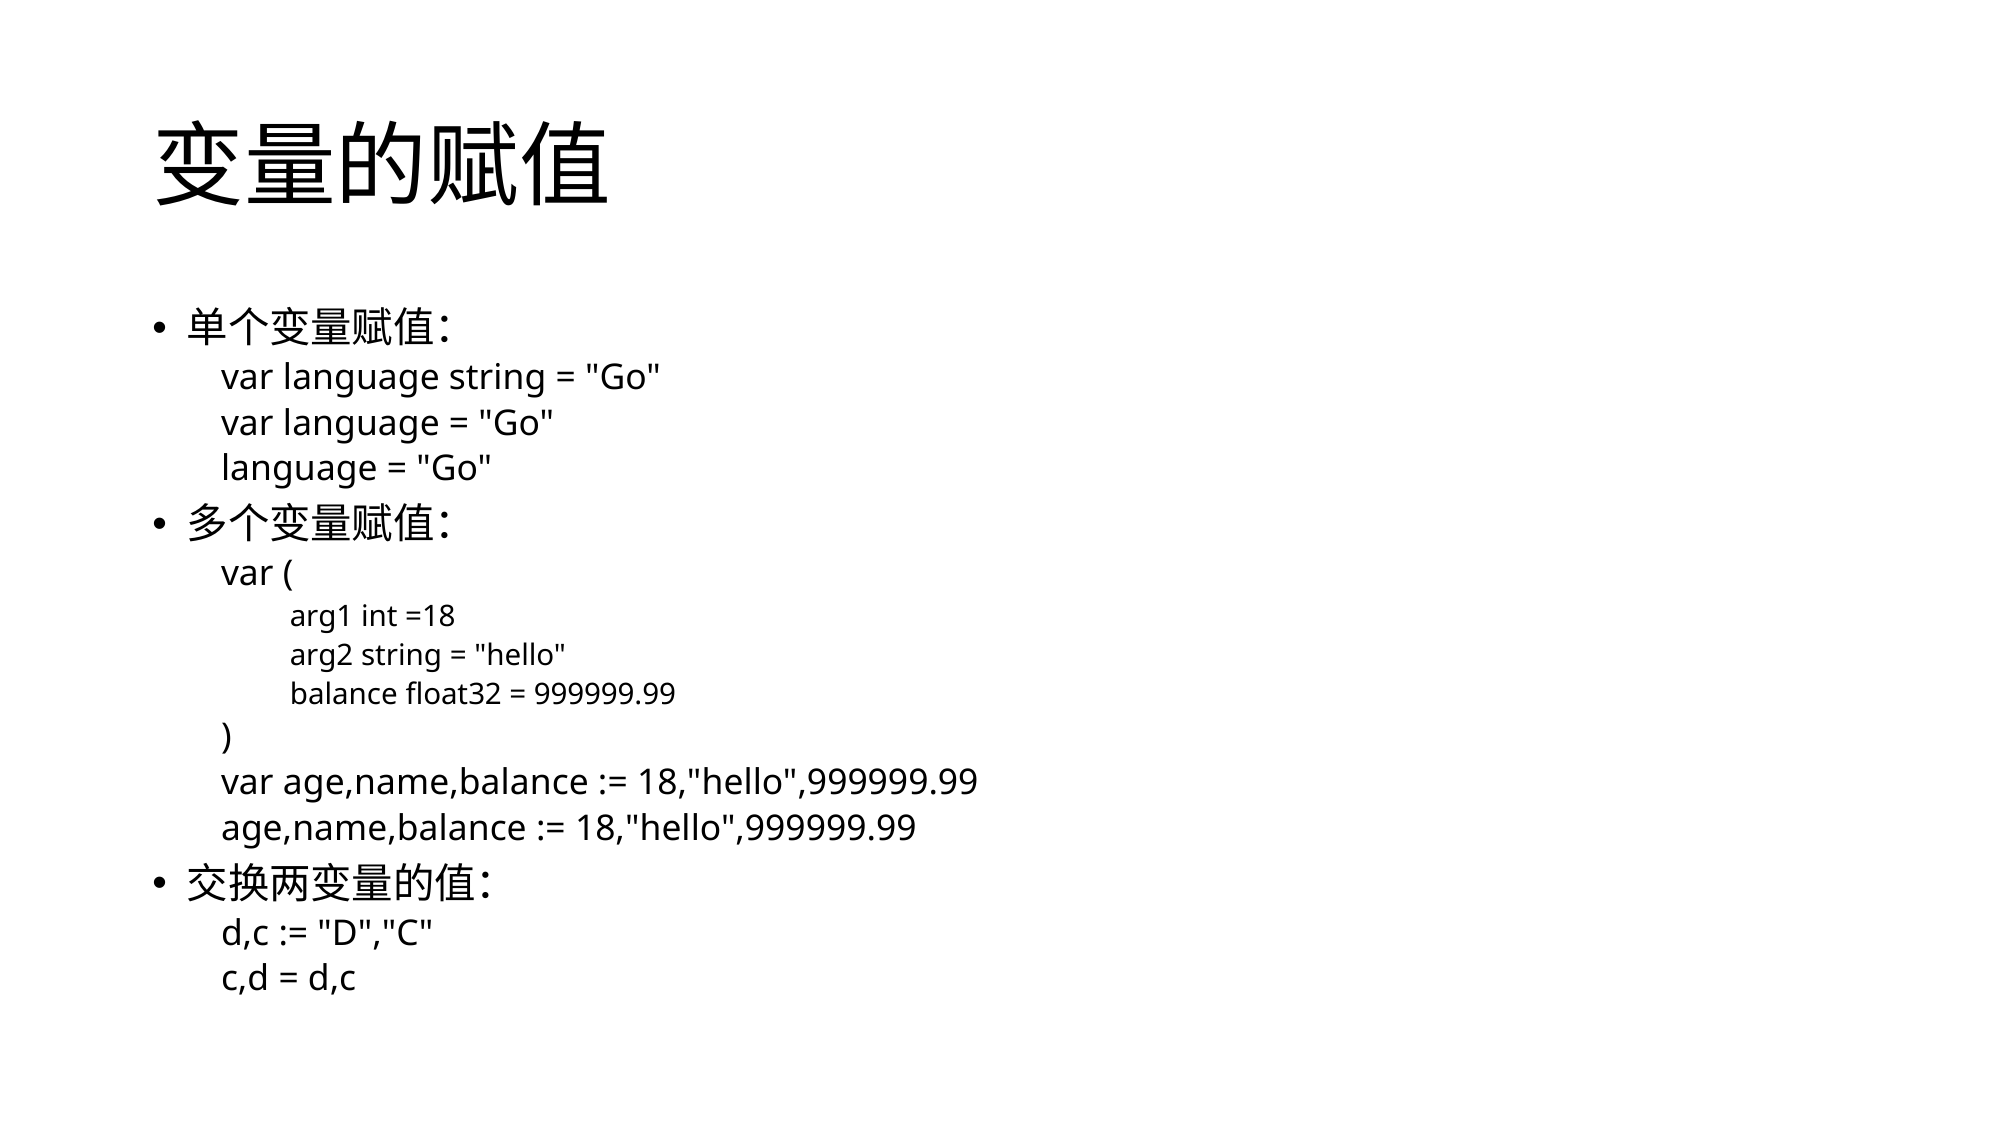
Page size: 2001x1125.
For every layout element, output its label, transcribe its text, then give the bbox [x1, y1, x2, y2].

title 变量的赋值 [137, 59, 1863, 278]
list 单个变量赋值： var language string = "Go" var language = "Go" language = "Go" 多个变量赋值： var ( arg1 int =18 arg2 string = "hello" balance float32 = 999999.99 ) var age,name,balance := 18,"hello",999999.99 age,name,balance := 18,"hello",999999.99 交换两变量的值： d,c := "D","C" c,d = d,c [137, 299, 1863, 1014]
